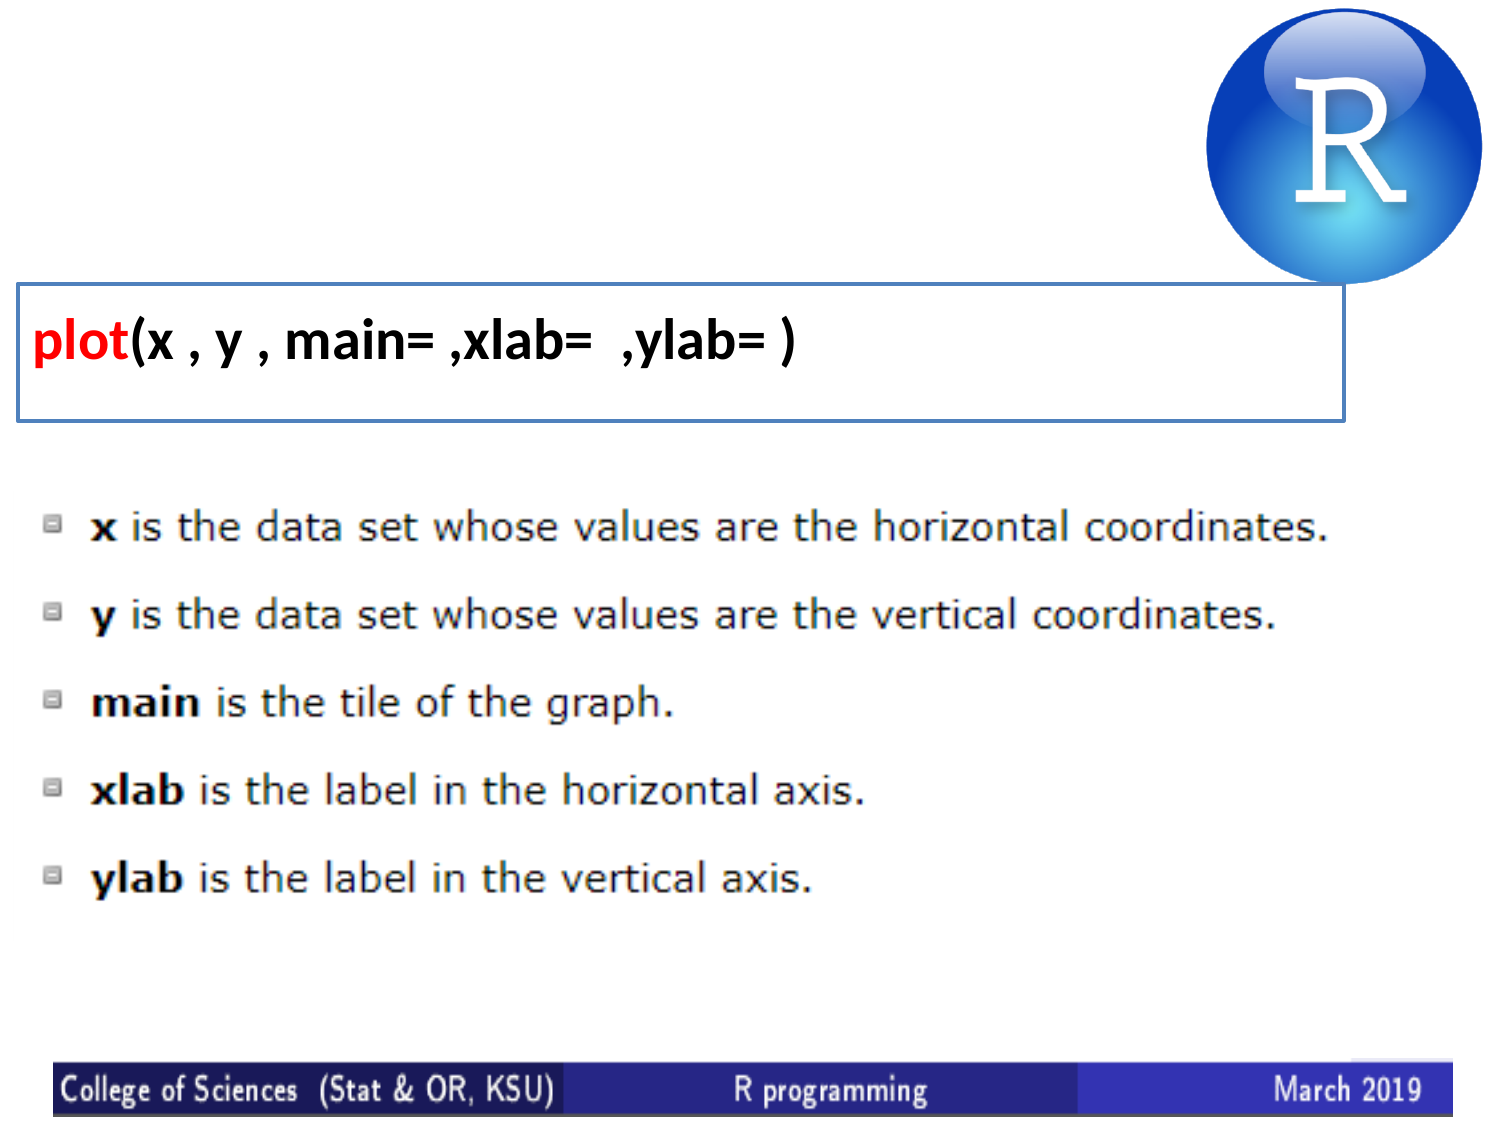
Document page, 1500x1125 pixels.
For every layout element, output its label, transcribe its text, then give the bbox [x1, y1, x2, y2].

picture [11, 491, 1400, 941]
text_box plot(x , y , main= ,xlab= ,ylab= ) [16, 282, 1346, 423]
picture [52, 1058, 1453, 1118]
picture [1204, 6, 1483, 285]
